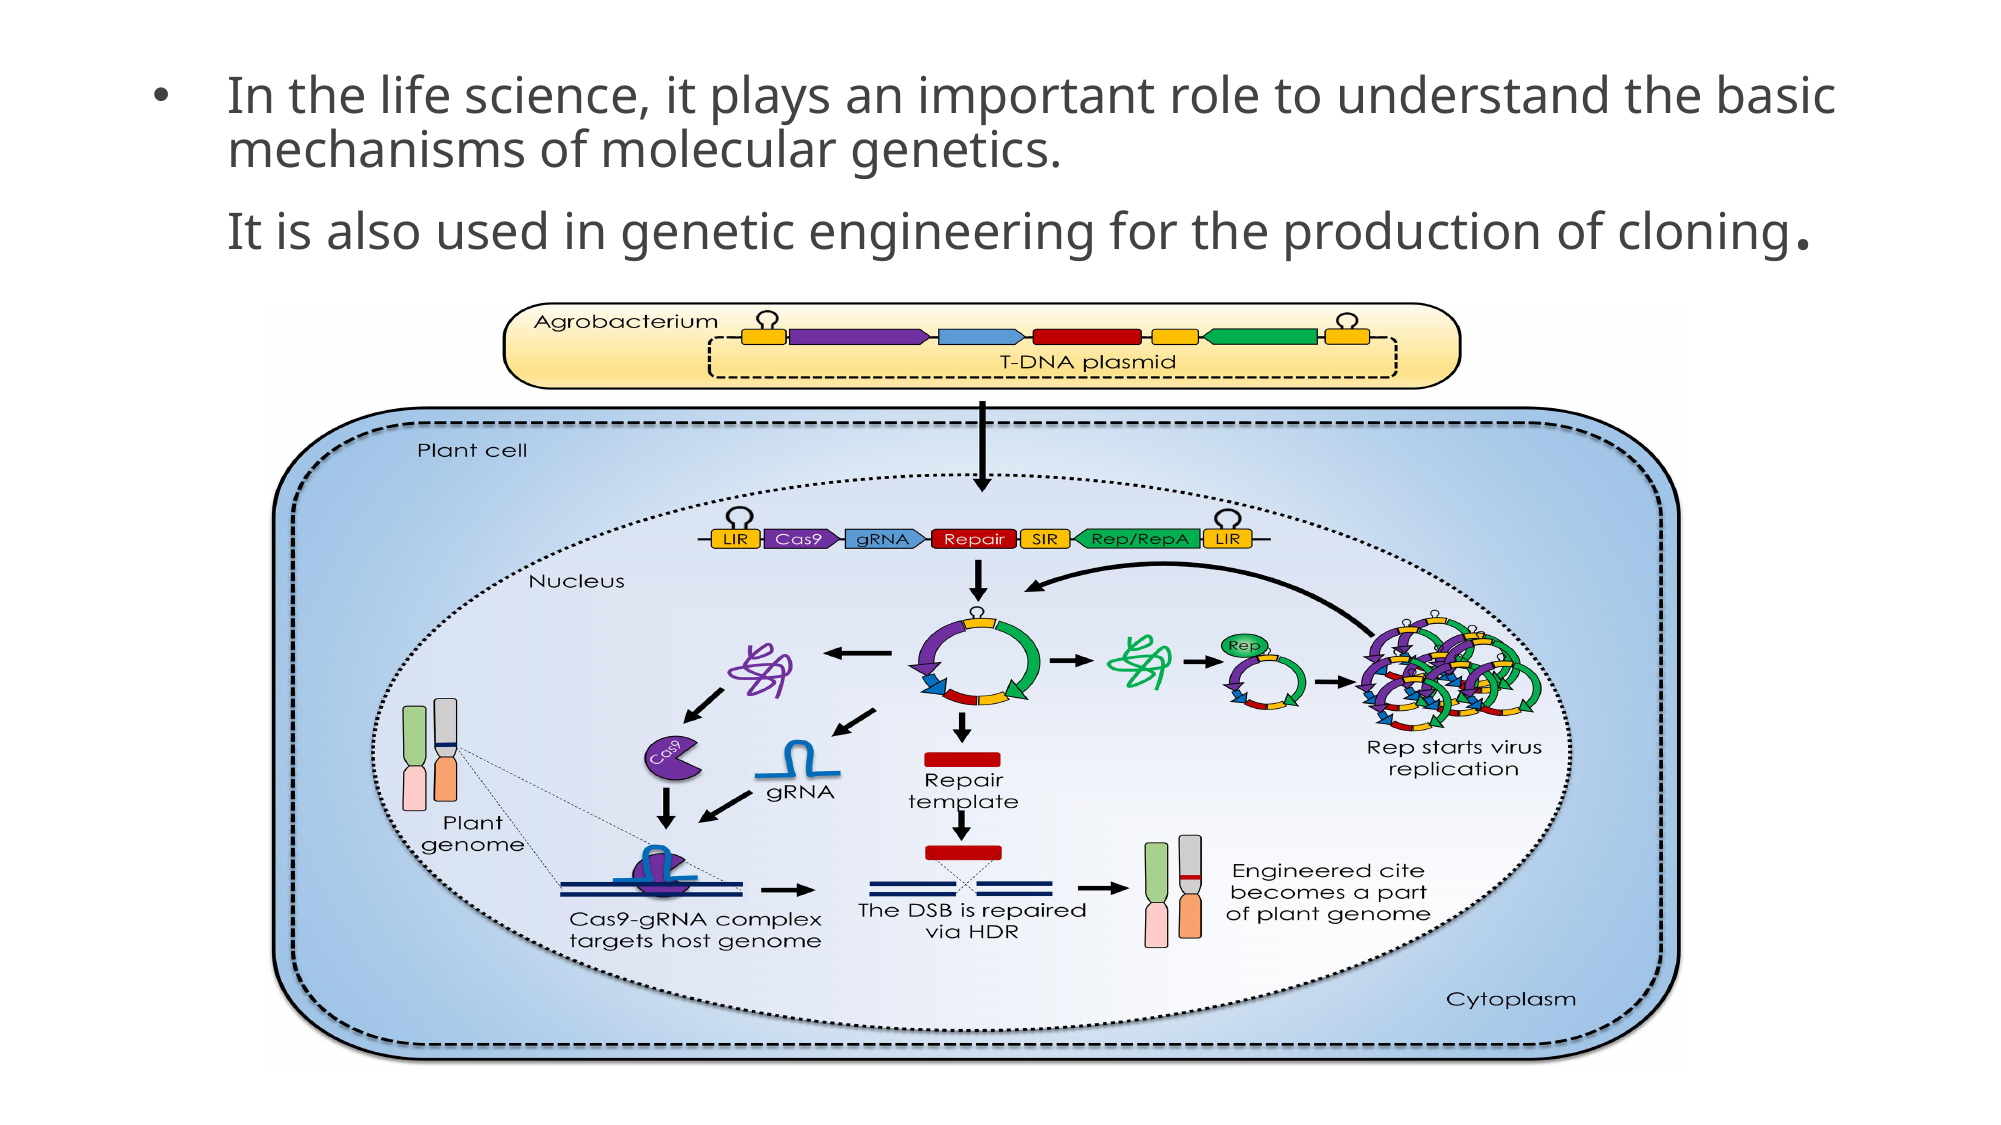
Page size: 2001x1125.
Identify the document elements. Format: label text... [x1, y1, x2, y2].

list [265, 301, 1687, 1068]
title In the life science, it plays an important role to understand the basic mechanisms of molecular genetics. It is also used in genetic engineering for the production of cloning. [137, 59, 1863, 278]
